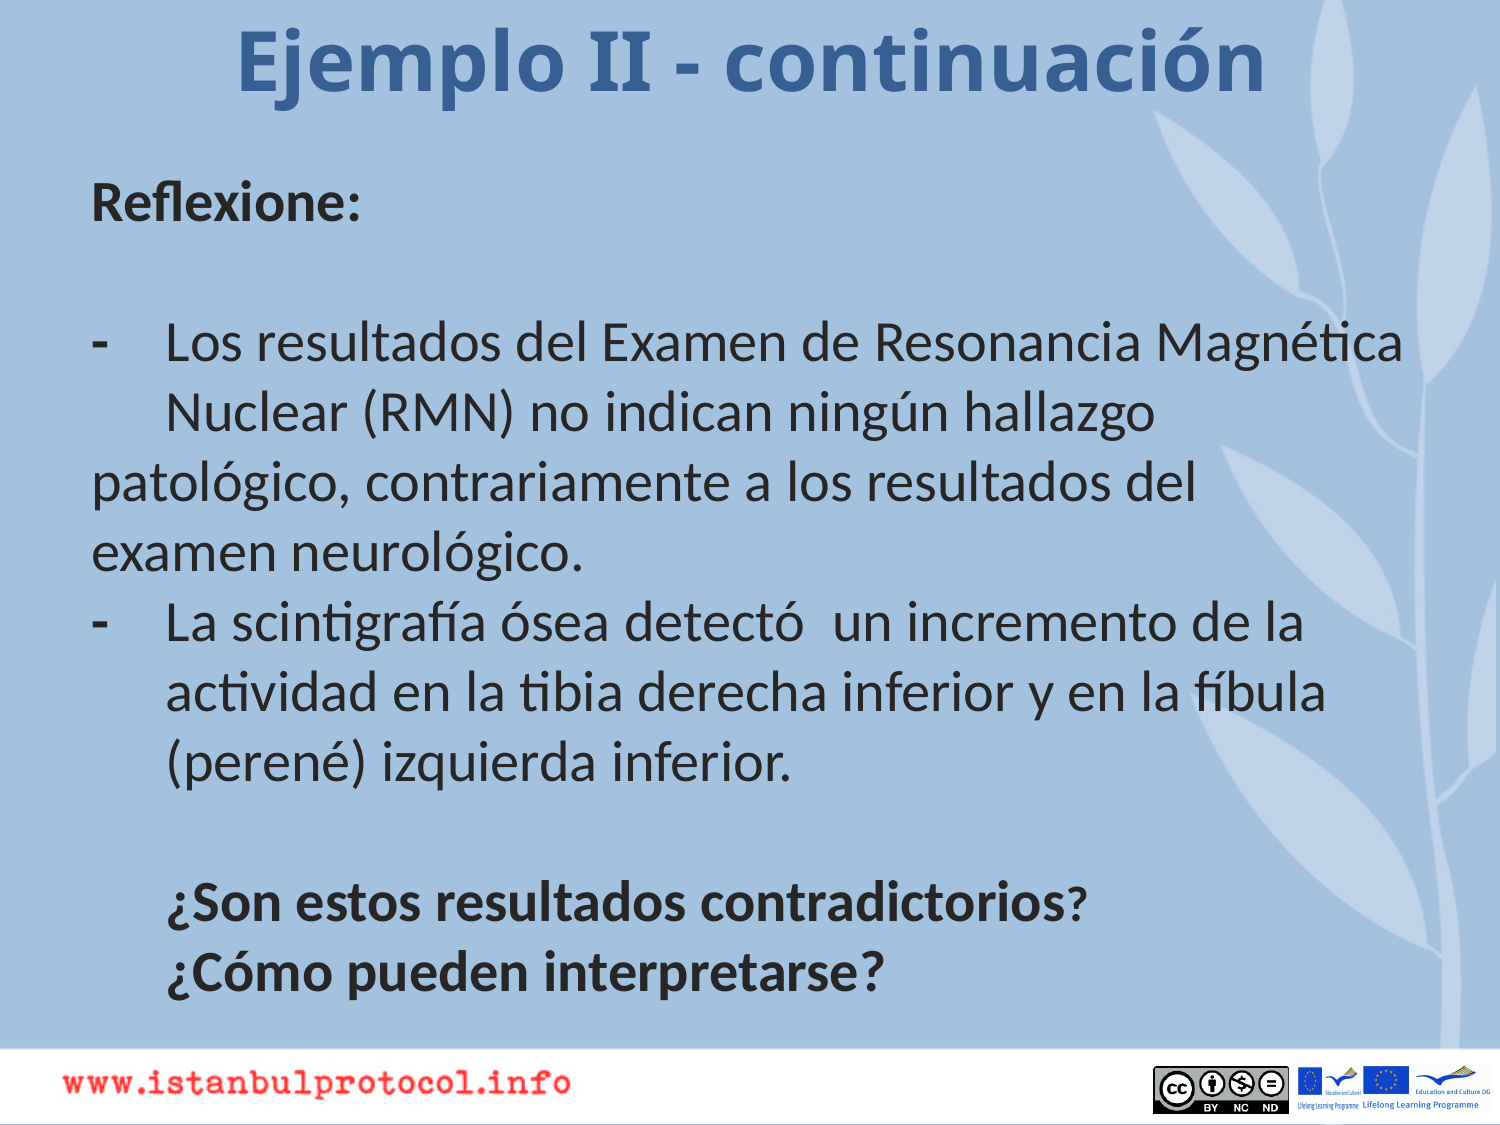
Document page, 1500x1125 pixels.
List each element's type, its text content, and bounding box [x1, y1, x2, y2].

picture [0, 0, 1500, 1125]
text_box Ejemplo II - continuación [76, 0, 1427, 116]
text_box Reflexione: - Los resultados del Examen de Resonancia Magnética Nuclear (RMN) no indican ningún hallazgo patológico, contrariamente a los resultados del examen neurológico. - La scintigrafía ósea detectó un incremento de la actividad en la tibia derecha inferior y en la fíbula (perené) izquierda inferior. ¿Son estos resultados contradictorios? ¿Cómo pueden interpretarse? [76, 155, 1427, 1011]
